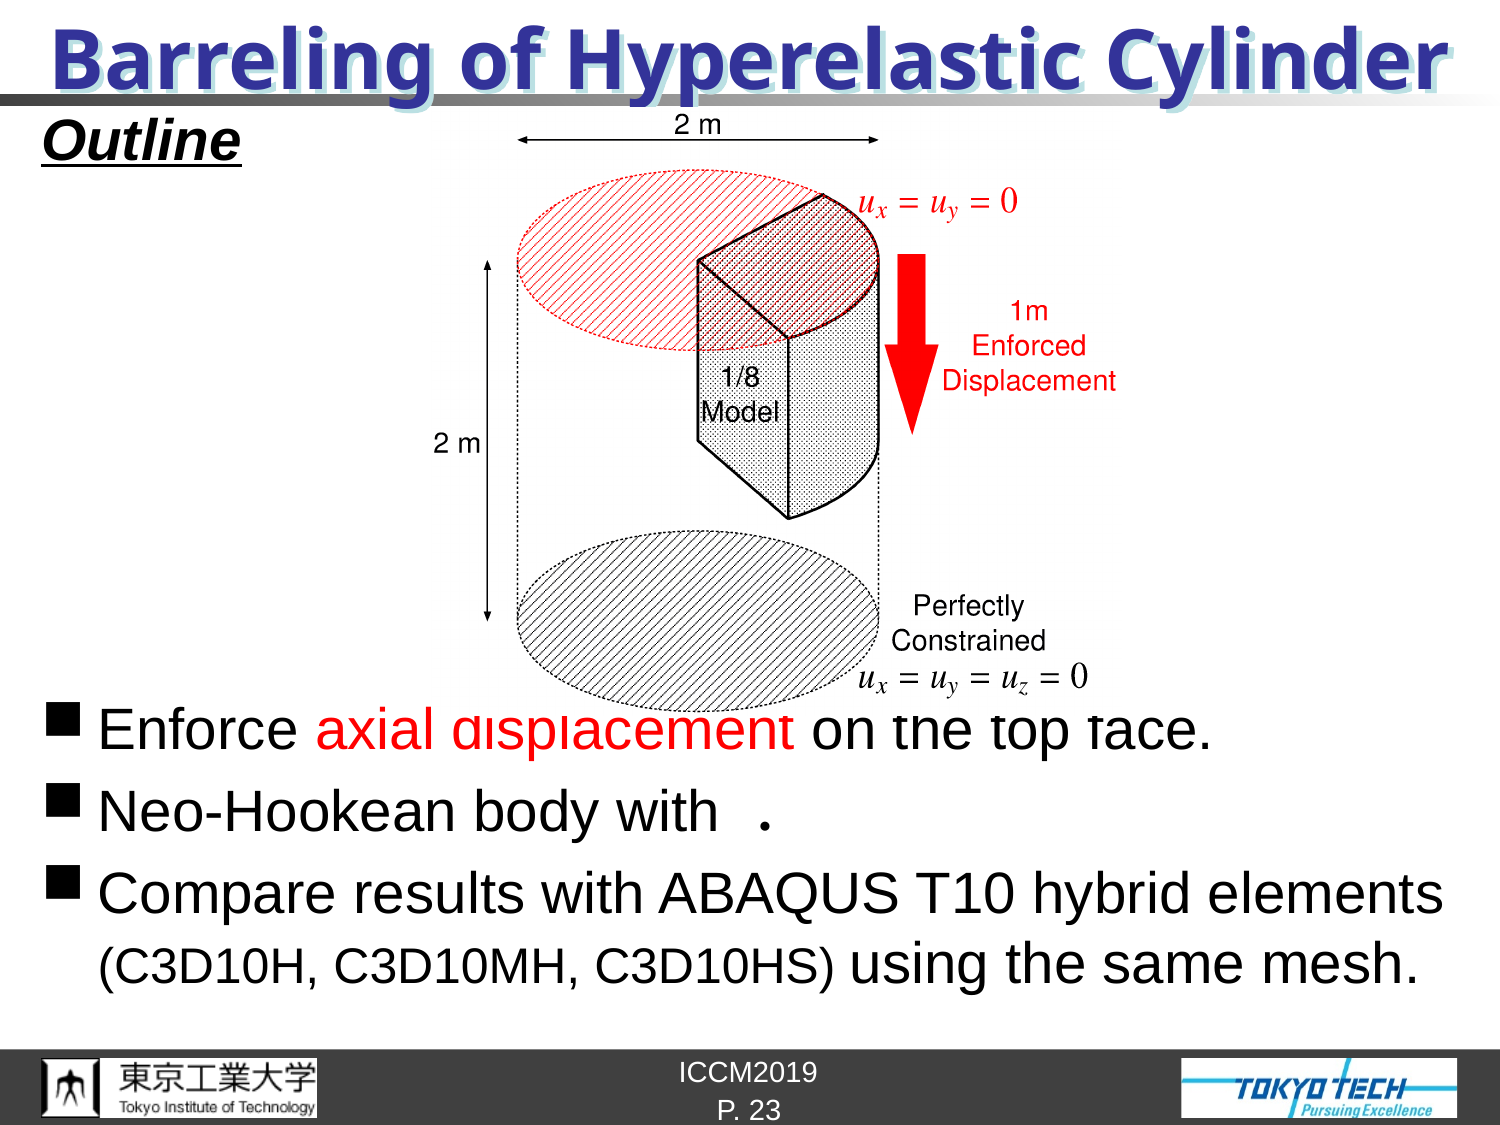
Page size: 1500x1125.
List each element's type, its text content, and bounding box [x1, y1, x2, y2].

picture [41, 1058, 317, 1118]
picture [1181, 1058, 1458, 1118]
slide_number P. 23 [662, 1092, 836, 1125]
picture [430, 107, 1123, 717]
title Barreling of Hyperelastic Cylinder [0, 5, 1500, 108]
